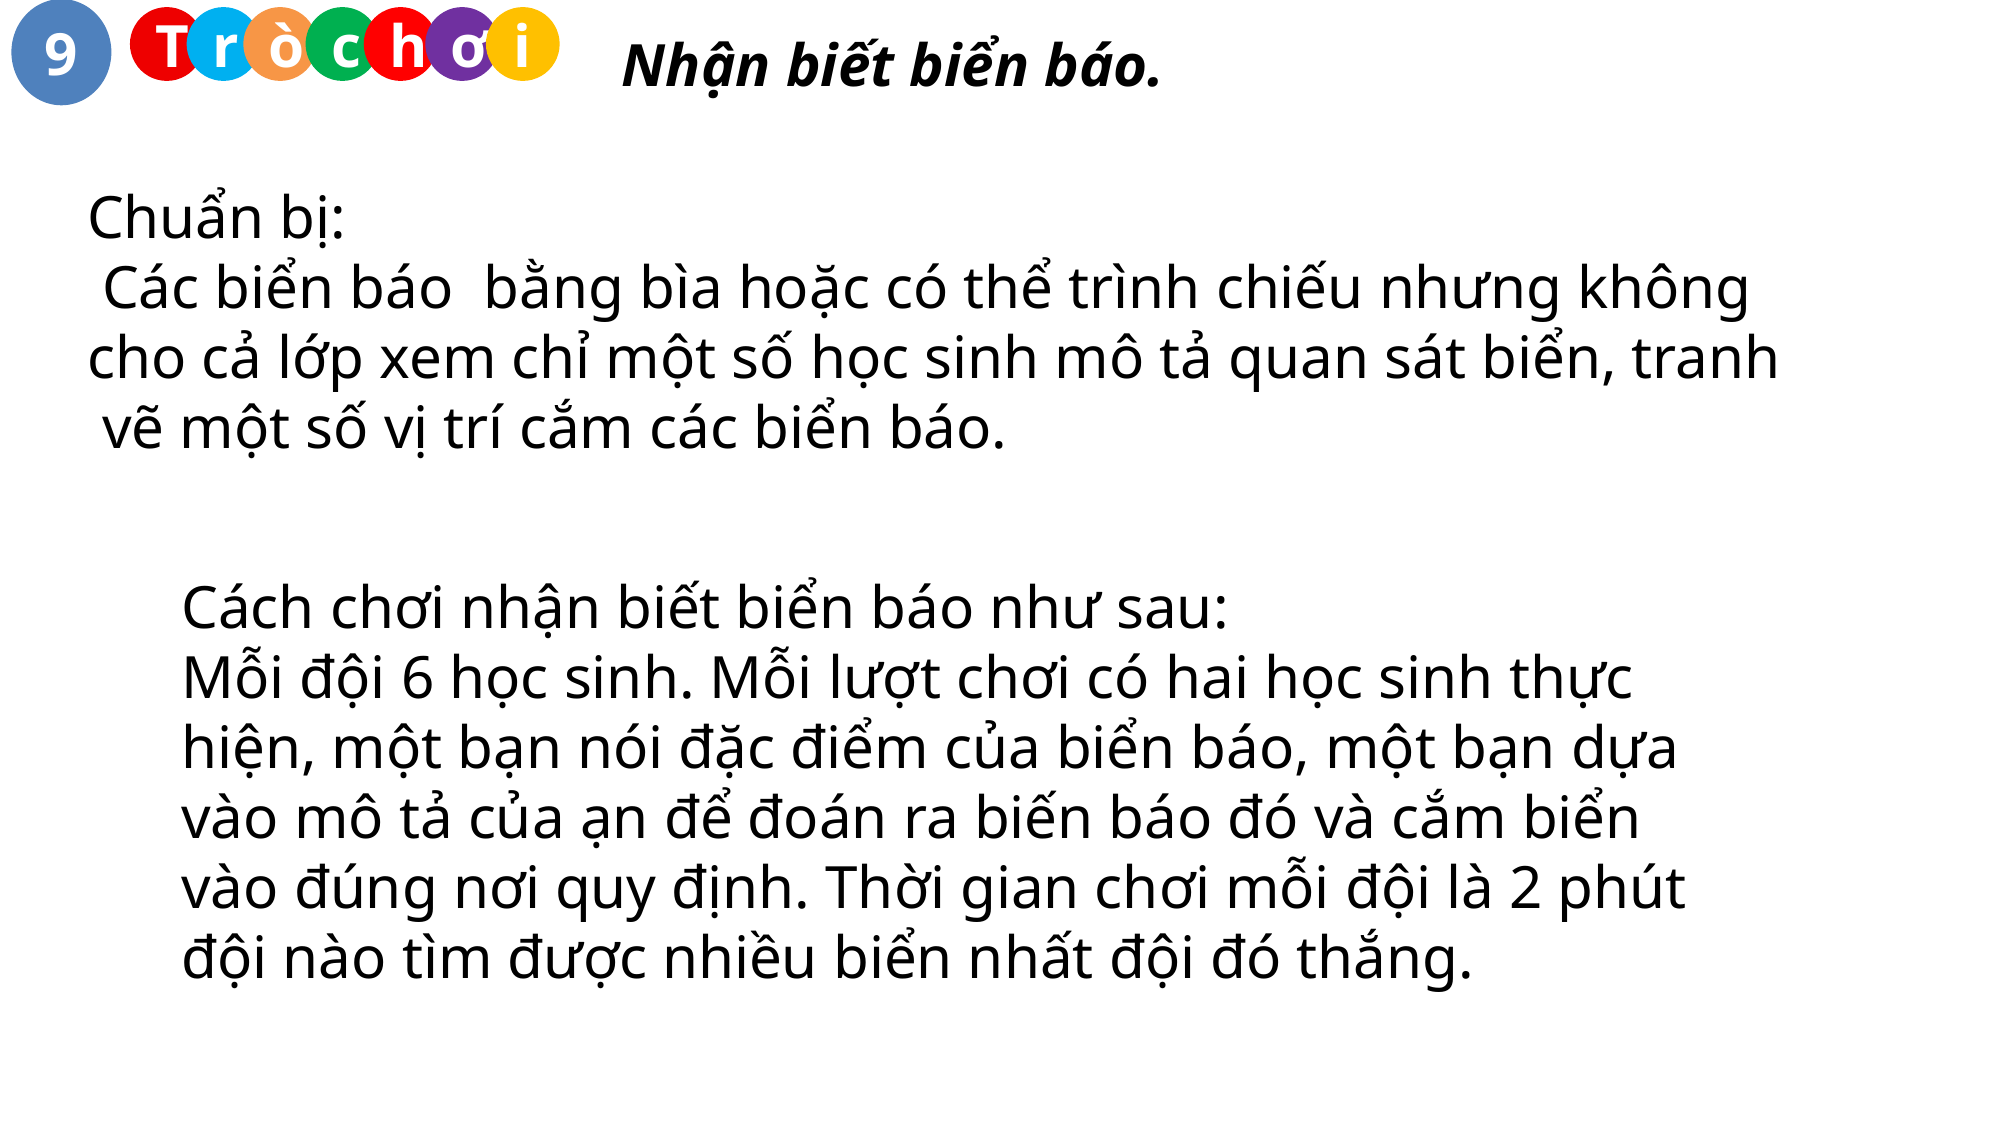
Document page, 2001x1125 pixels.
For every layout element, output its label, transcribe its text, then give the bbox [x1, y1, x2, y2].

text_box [129, 6, 560, 82]
text_box Nhận biết biển báo. [606, 21, 1372, 106]
text_box Cách chơi nhận biết biển báo như sau: Mỗi đội 6 học sinh. Mỗi lượt chơi có hai học sinh thực hiện, một bạn nói đặc điểm của biển báo, một bạn dựa vào mô tả của ạn để đoán ra biến báo đó và cắm biển vào đúng nơi quy định. Thời gian chơi mỗi đội là 2 phút đội nào tìm được nhiều biển nhất đội đó thắng. [166, 562, 1750, 998]
text_box Chuẩn bị: Các biển báo bằng bìa hoặc có thể trình chiếu nhưng không cho cả lớp xem chỉ một số học sinh mô tả quan sát biển, tranh vẽ một số vị trí cắm các biển báo. [72, 172, 1796, 468]
text_box 9 [9, 0, 114, 108]
